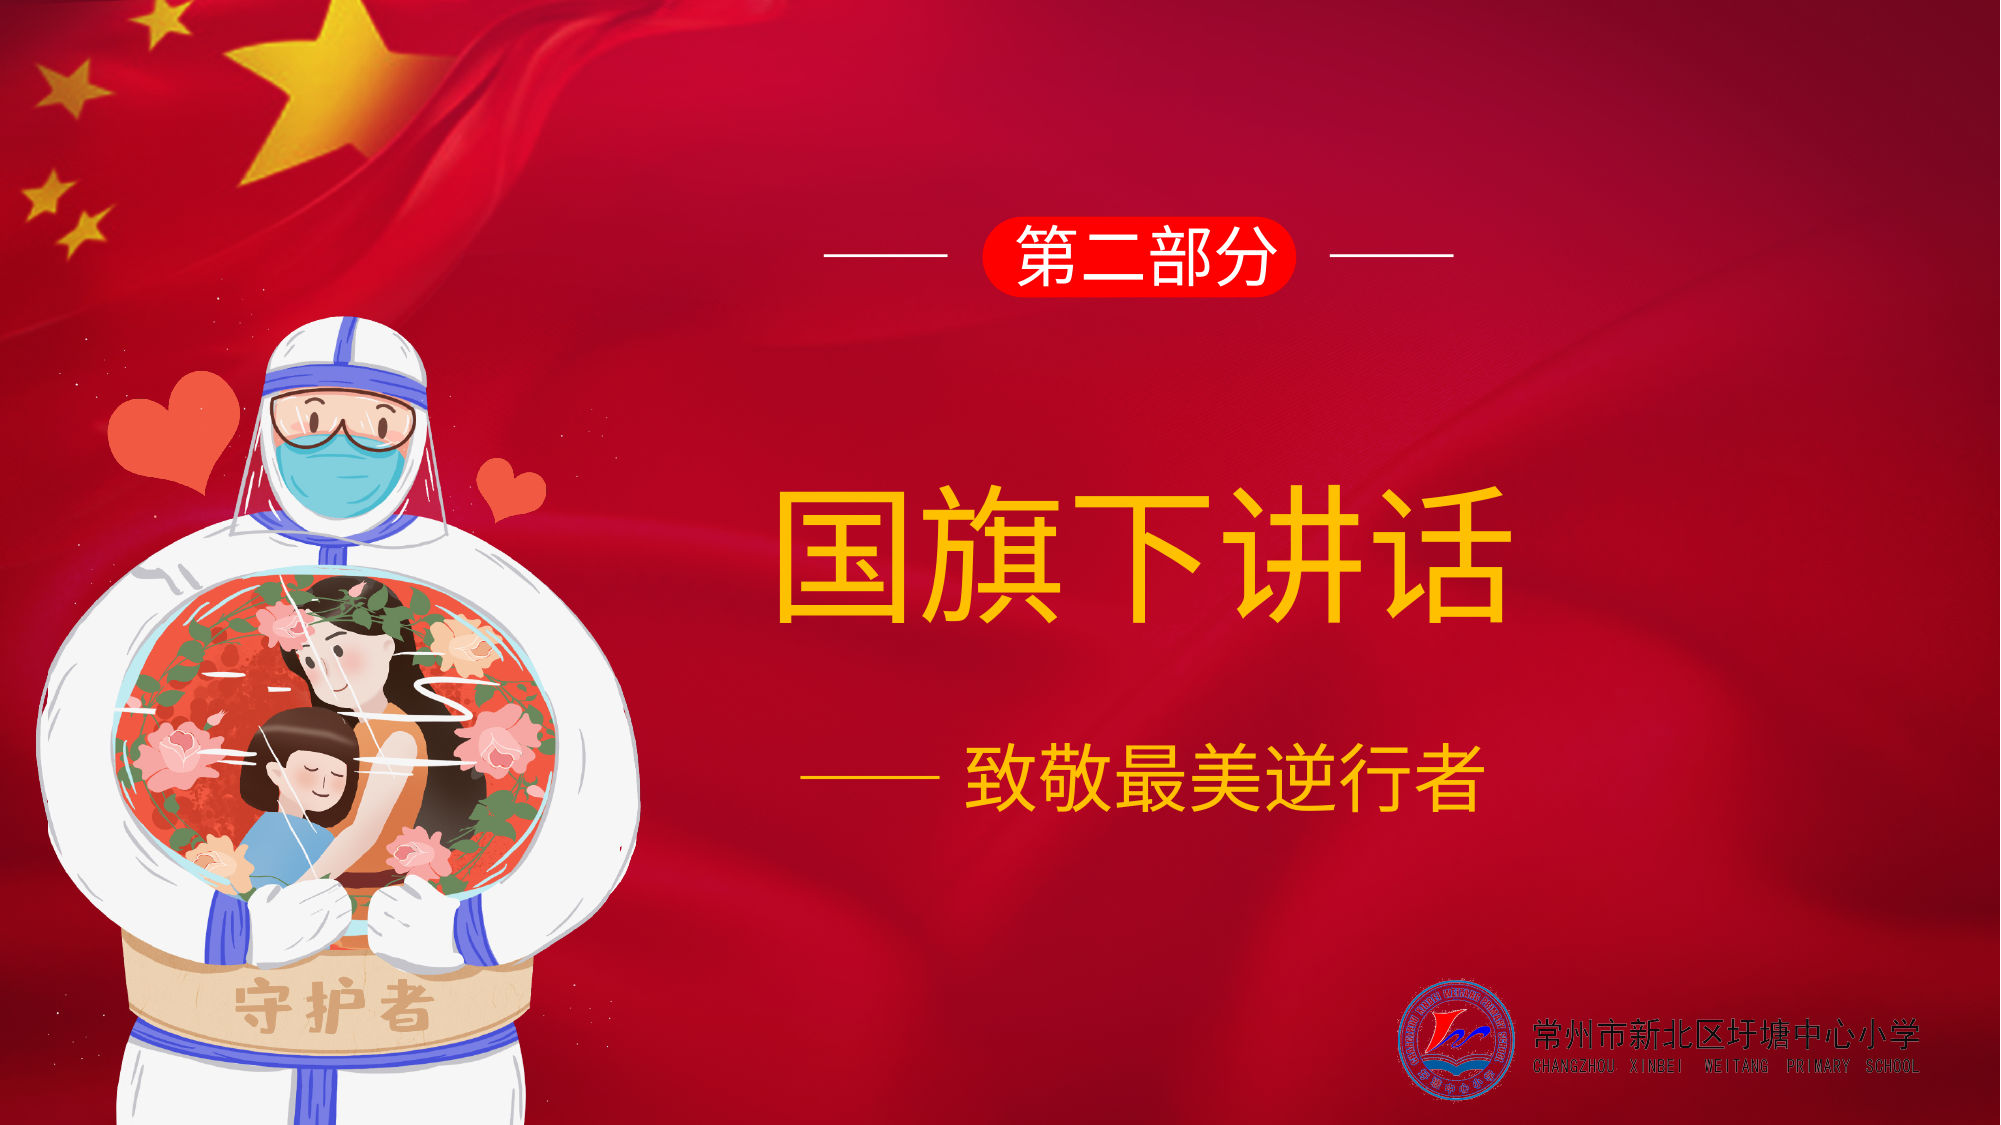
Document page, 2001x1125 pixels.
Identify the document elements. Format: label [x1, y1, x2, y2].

text_box [753, 207, 1495, 304]
picture [0, 0, 2000, 1125]
